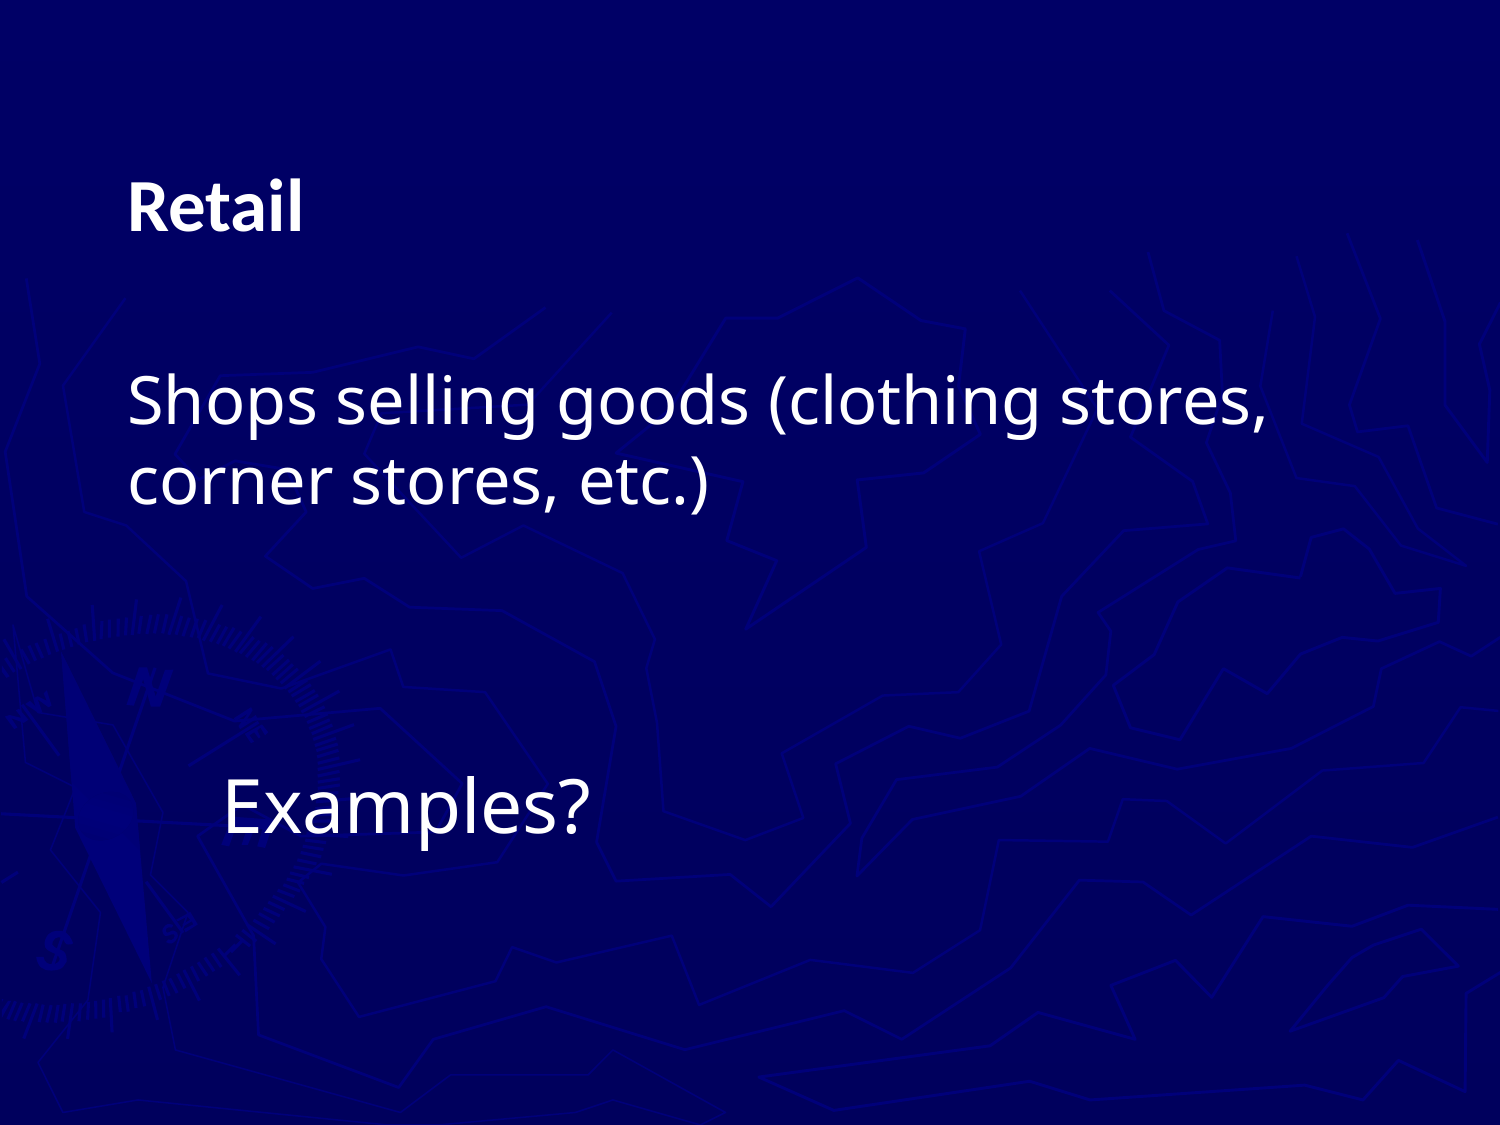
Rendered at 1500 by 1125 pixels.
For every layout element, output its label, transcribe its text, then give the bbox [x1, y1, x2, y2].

text_box Retail [112, 148, 339, 256]
text_box Examples? [206, 751, 957, 858]
text_box Shops selling goods (clothing stores, corner stores, etc.) [112, 349, 1376, 527]
